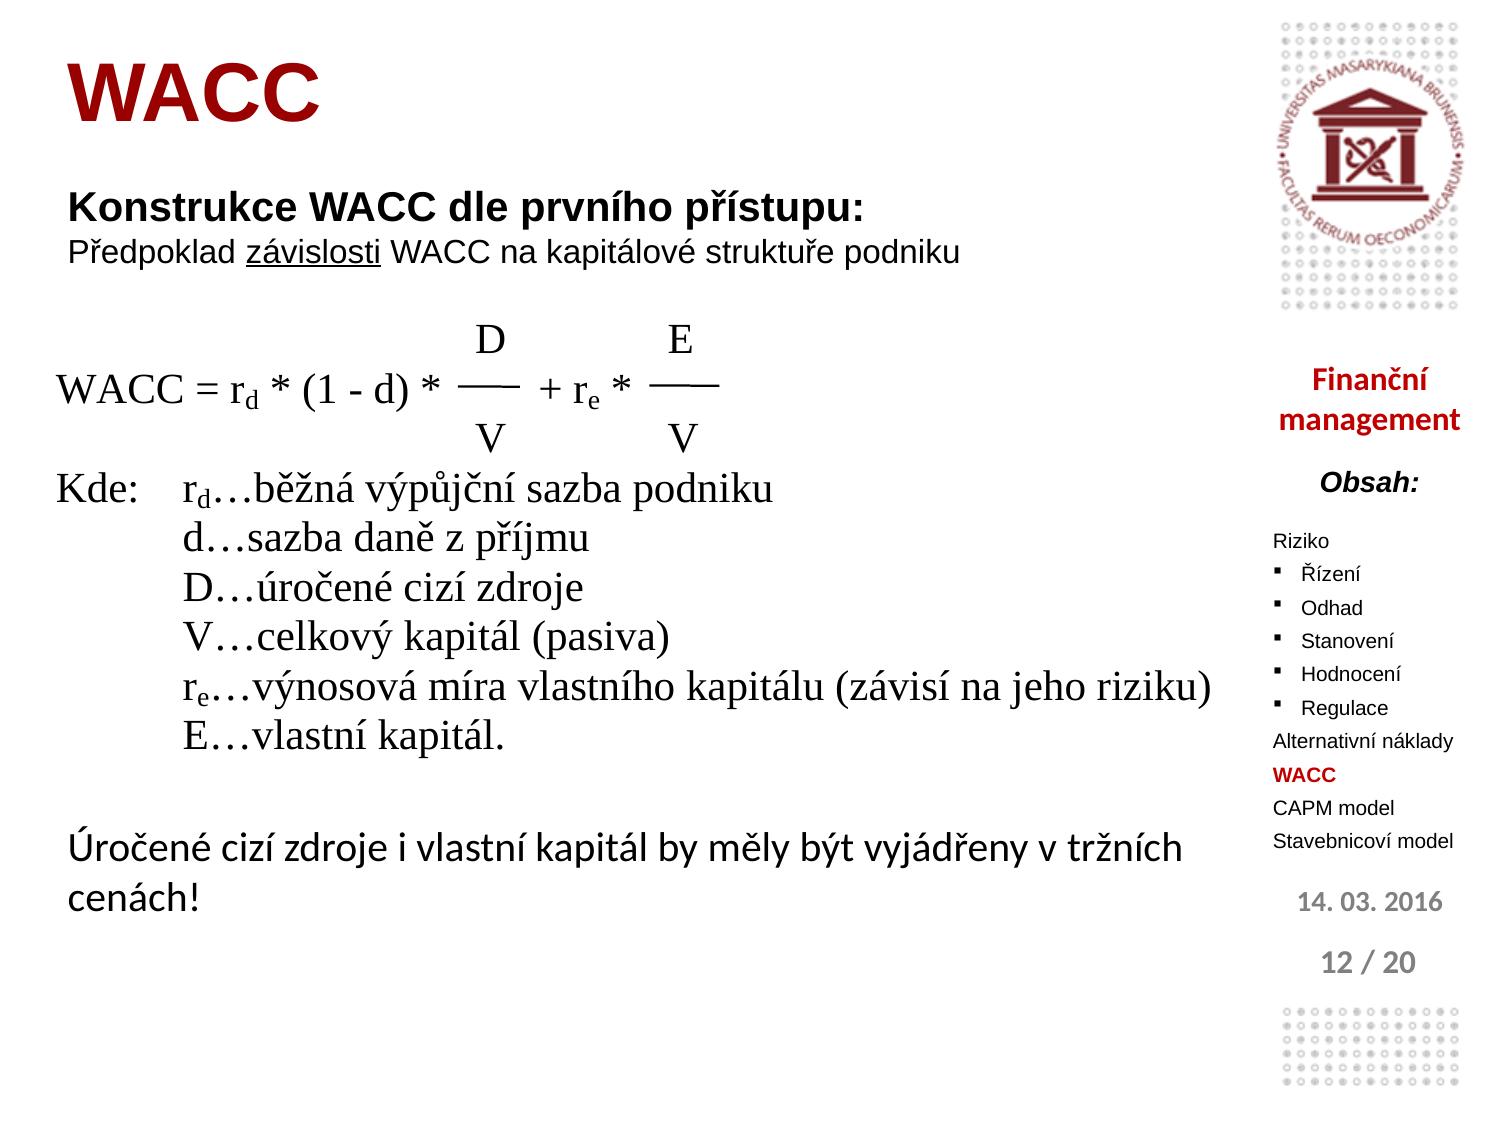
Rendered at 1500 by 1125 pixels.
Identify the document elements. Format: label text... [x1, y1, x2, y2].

text_box Konstrukce WACC dle prvního přístupu: Předpoklad závislosti WACC na kapitálové struktuře podniku Úročené cizí zdroje i vlastní kapitál by měly být vyjádřeny v tržních cenách! [53, 172, 1223, 314]
text_box Konstrukce WACC dle prvního přístupu: Předpoklad závislosti WACC na kapitálové struktuře podniku Úročené cizí zdroje i vlastní kapitál by měly být vyjádřeny v tržních cenách! [53, 767, 1223, 1071]
text_box 12 / 20 [1240, 932, 1496, 988]
text_box 14. 03. 2016 [1242, 874, 1498, 925]
picture [1242, 3, 1498, 314]
text_box Obsah: Riziko Řízení Odhad Stanovení Hodnocení Regulace Alternativní náklady WACC CAPM model Stavebnicoví model [1258, 769, 1482, 874]
text_box WACC [53, 30, 1223, 145]
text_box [55, 314, 1498, 761]
picture [1257, 975, 1482, 1114]
